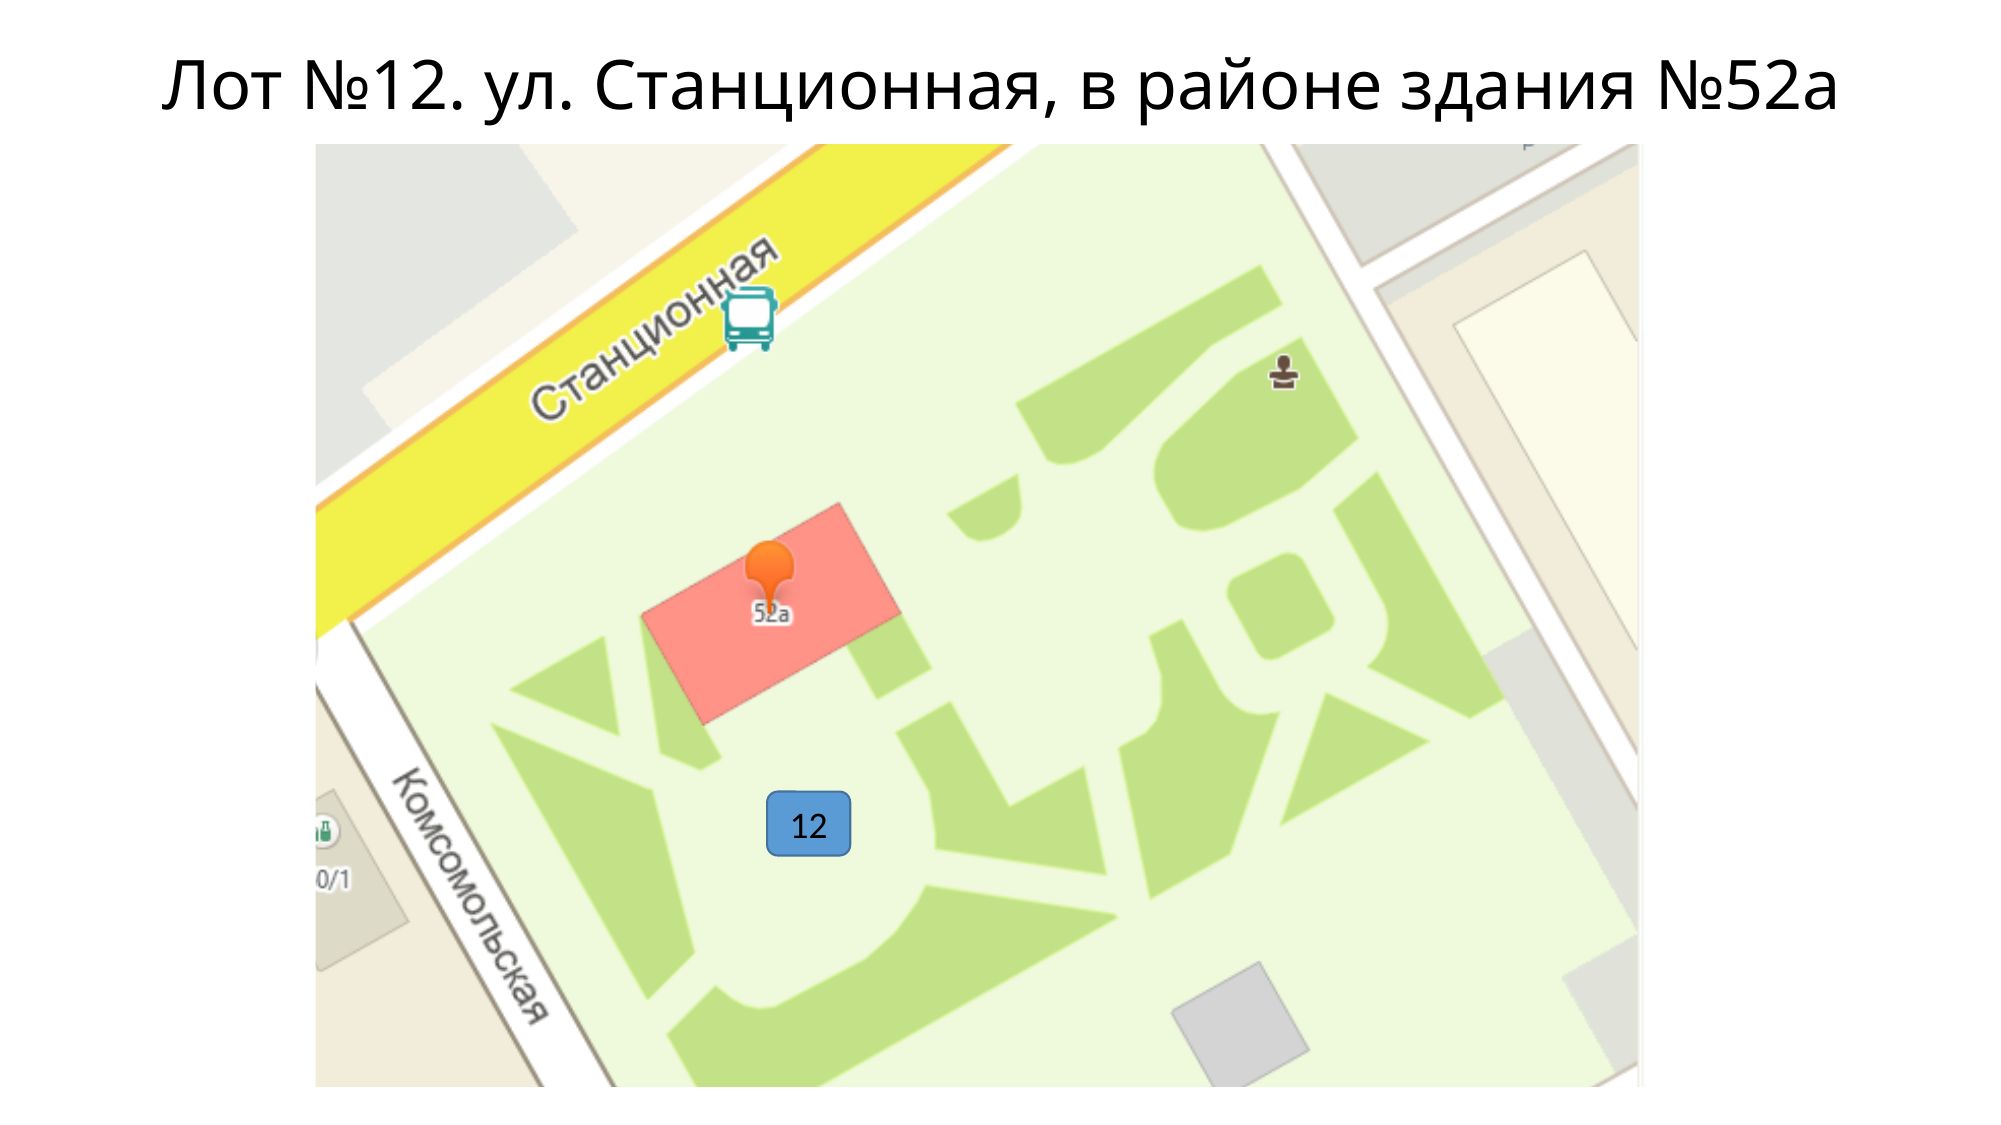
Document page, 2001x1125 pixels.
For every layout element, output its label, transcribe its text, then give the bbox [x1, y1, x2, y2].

picture [315, 144, 1644, 1087]
title Лот №12. ул. Станционная, в районе здания №52а [139, 33, 1865, 141]
